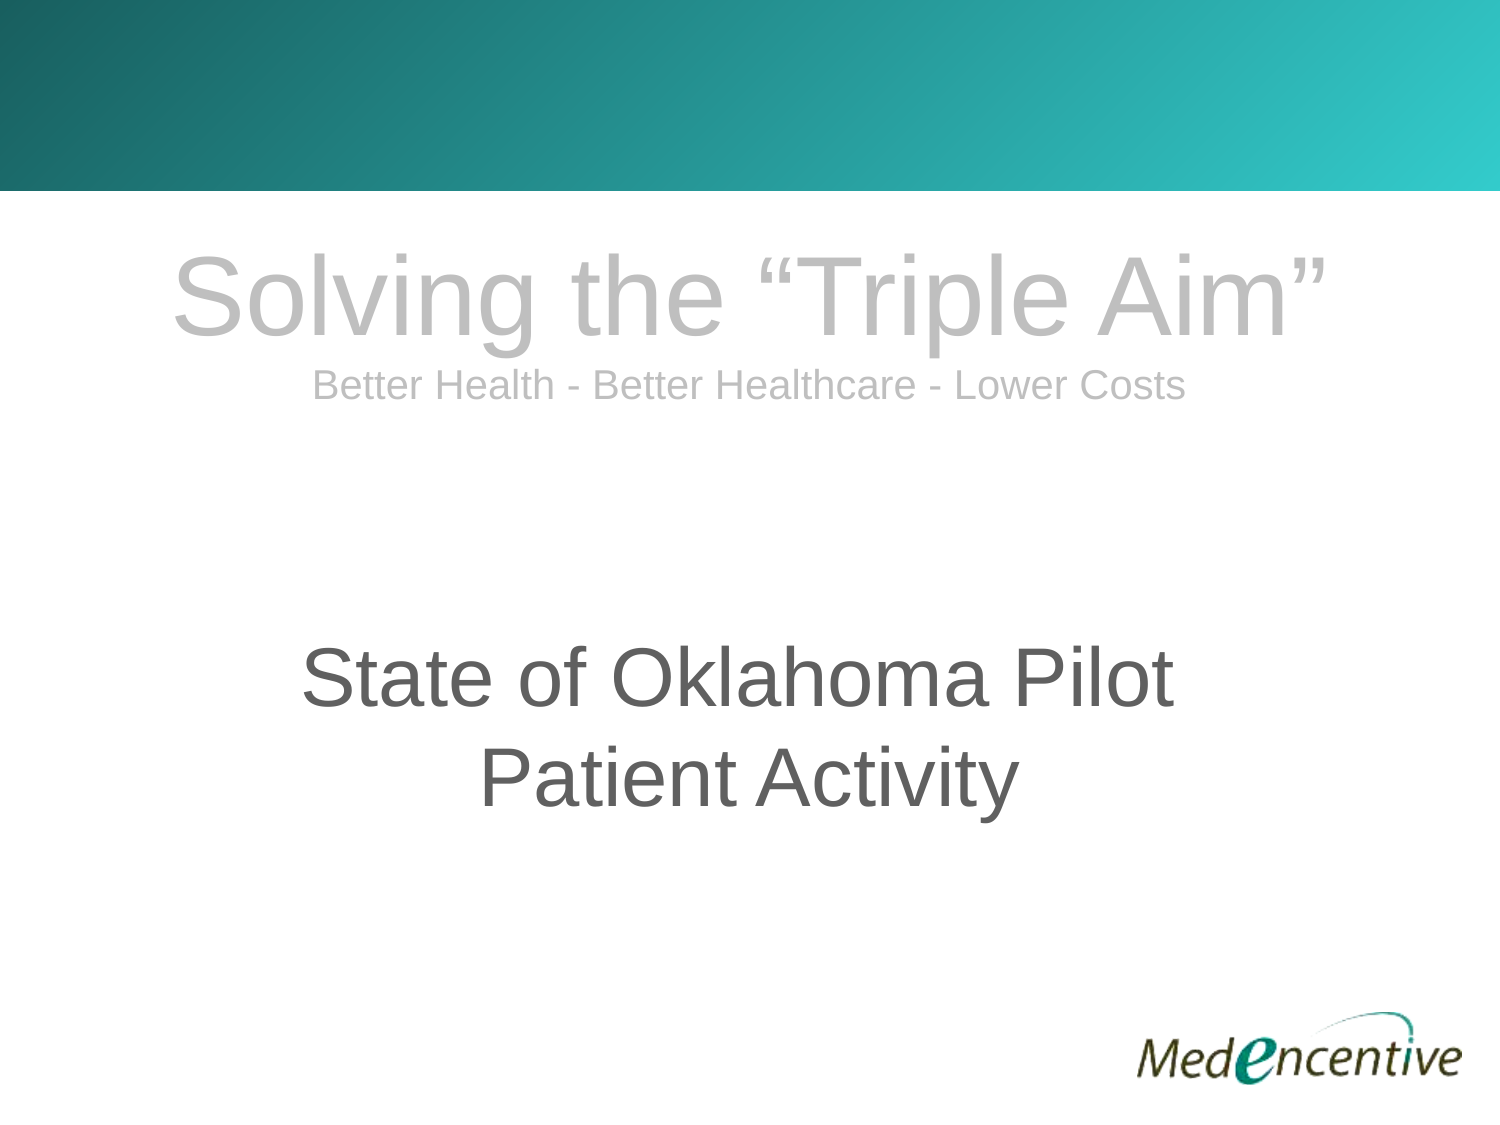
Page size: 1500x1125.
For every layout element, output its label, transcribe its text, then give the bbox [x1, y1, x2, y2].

text_box State of Oklahoma Pilot Patient Activity [83, 615, 1415, 831]
text_box Solving the “Triple Aim” Better Health - Better Healthcare - Lower Costs [147, 215, 1351, 416]
